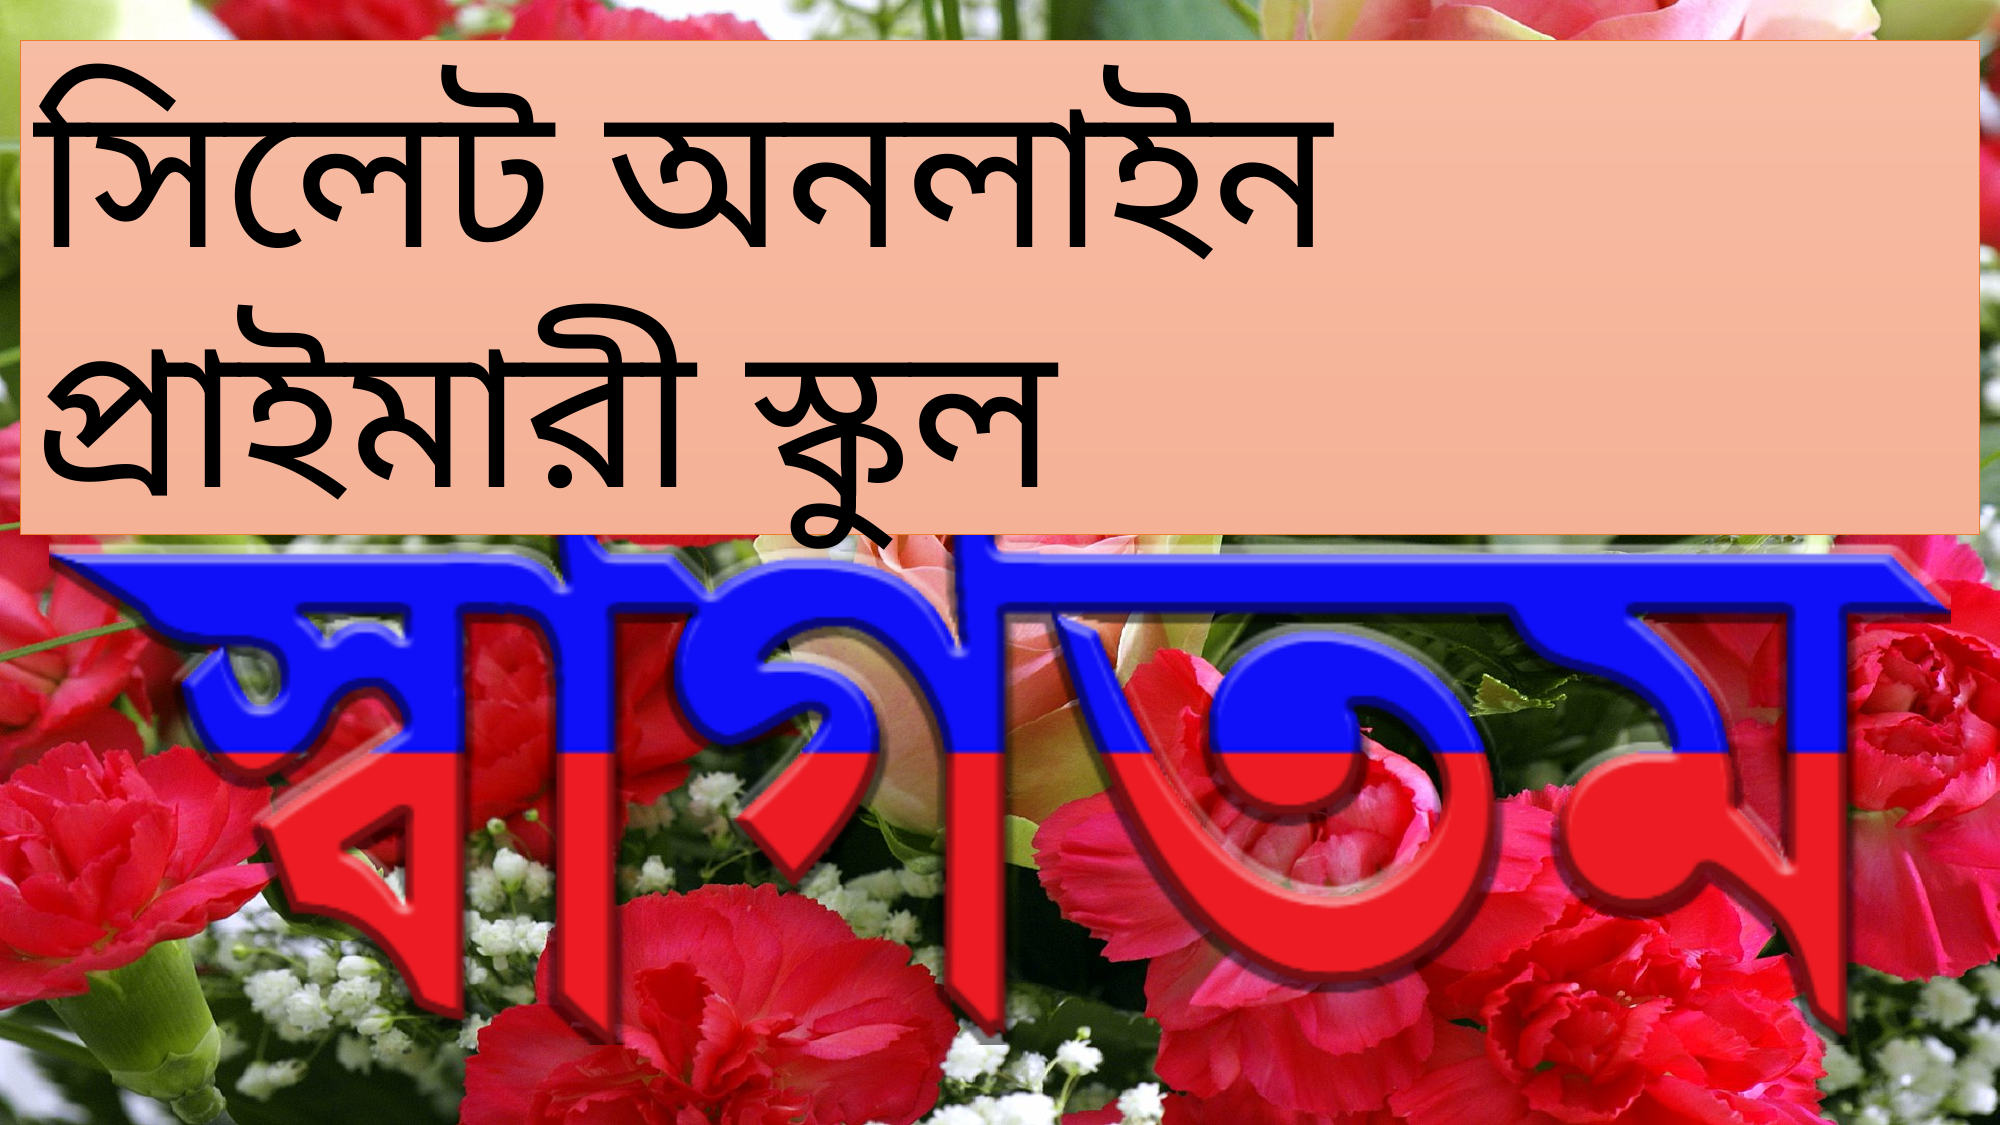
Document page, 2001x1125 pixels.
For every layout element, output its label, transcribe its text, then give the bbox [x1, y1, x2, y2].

text_box সিলেট অনলাইন প্রাইমারী স্কুল [20, 40, 1980, 535]
picture [0, 0, 2000, 1125]
